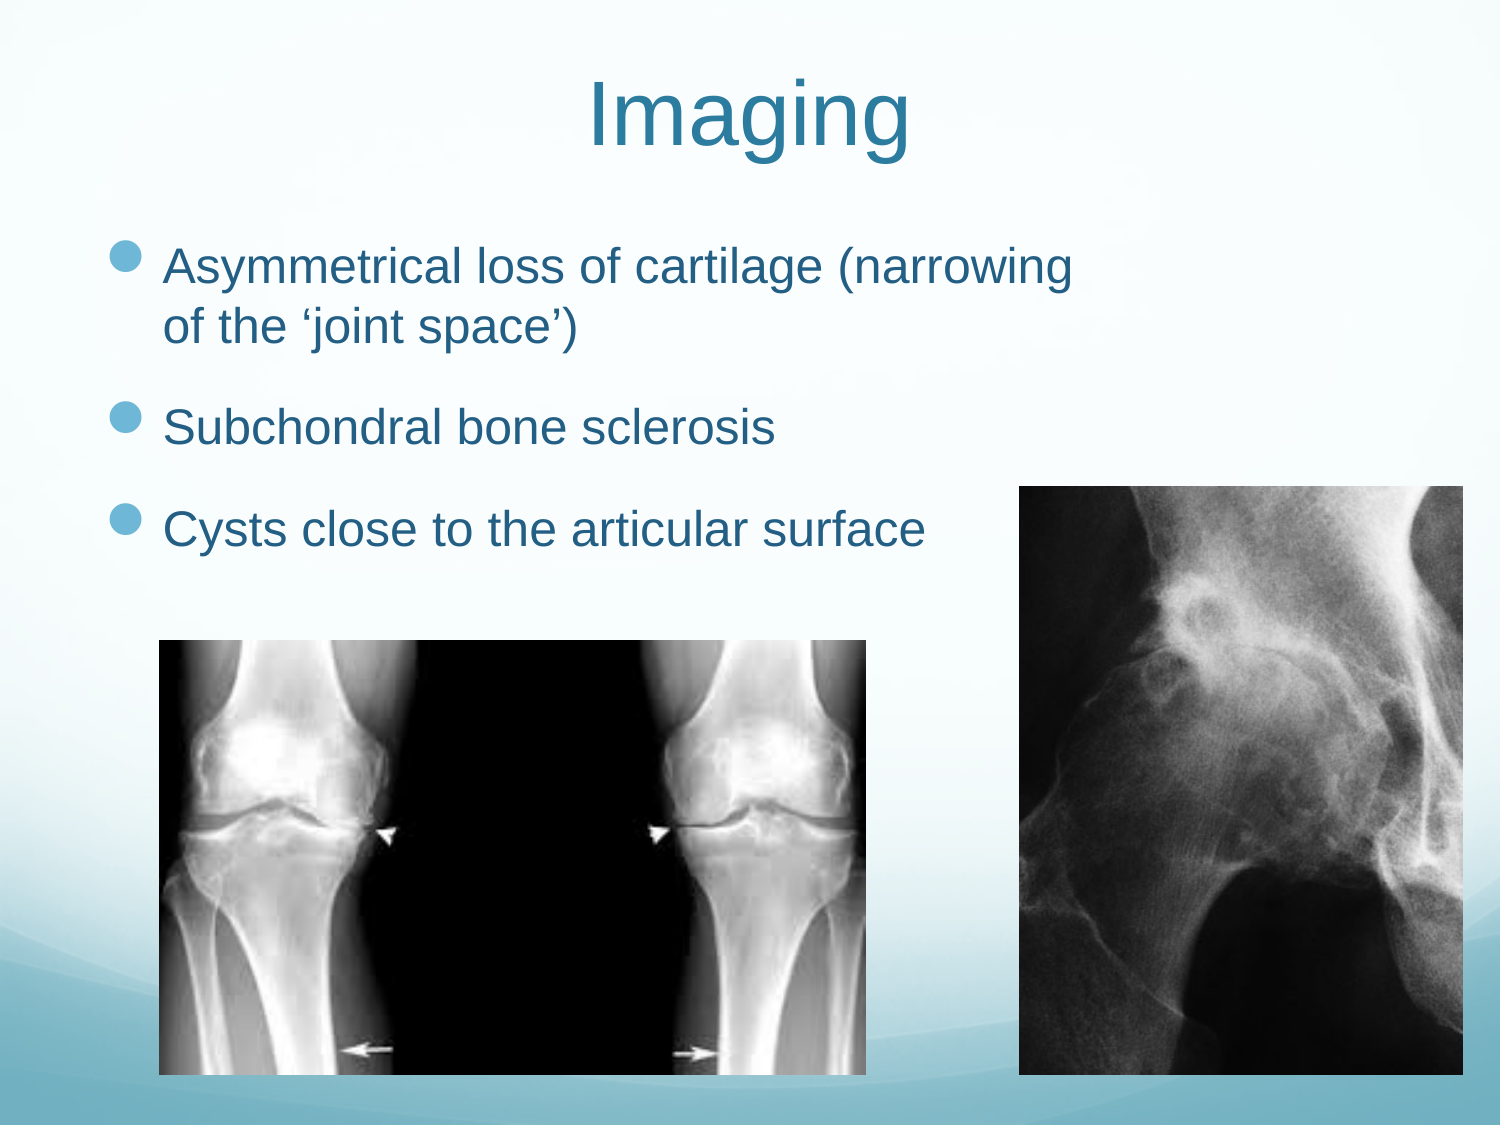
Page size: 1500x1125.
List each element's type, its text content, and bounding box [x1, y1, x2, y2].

picture [159, 639, 867, 1076]
picture [1018, 486, 1464, 1076]
list Asymmetrical loss of cartilage (narrowing of the ‘joint space’) Subchondral bone sclerosis Cysts close to the articular surface [90, 225, 1108, 1030]
title Imaging [90, 30, 1410, 172]
